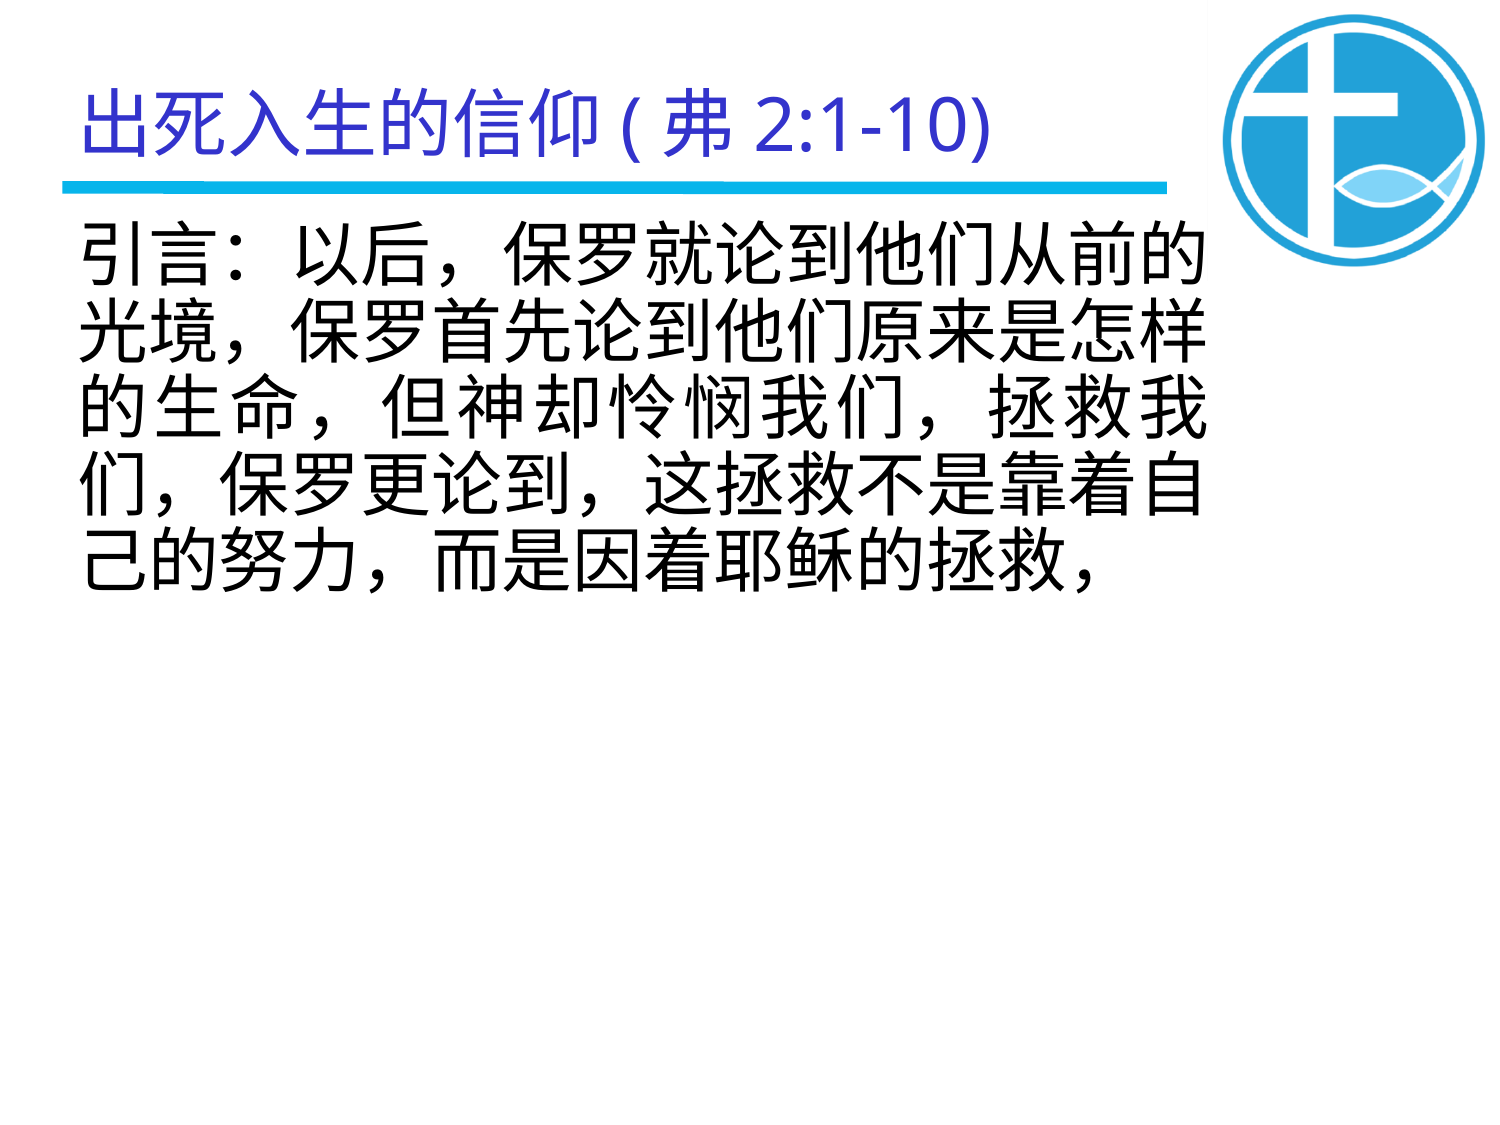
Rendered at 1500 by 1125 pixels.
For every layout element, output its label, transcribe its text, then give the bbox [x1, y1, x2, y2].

picture [1207, 0, 1500, 281]
text_box 引言：以后，保罗就论到他们从前的光境，保罗首先论到他们原来是怎样的生命，但神却怜悯我们，拯救我们，保罗更论到，这拯救不是靠着自己的努力，而是因着耶稣的拯救， [69, 212, 1218, 610]
text_box 出死入生的信仰(弗2:1-10) [69, 79, 1130, 175]
